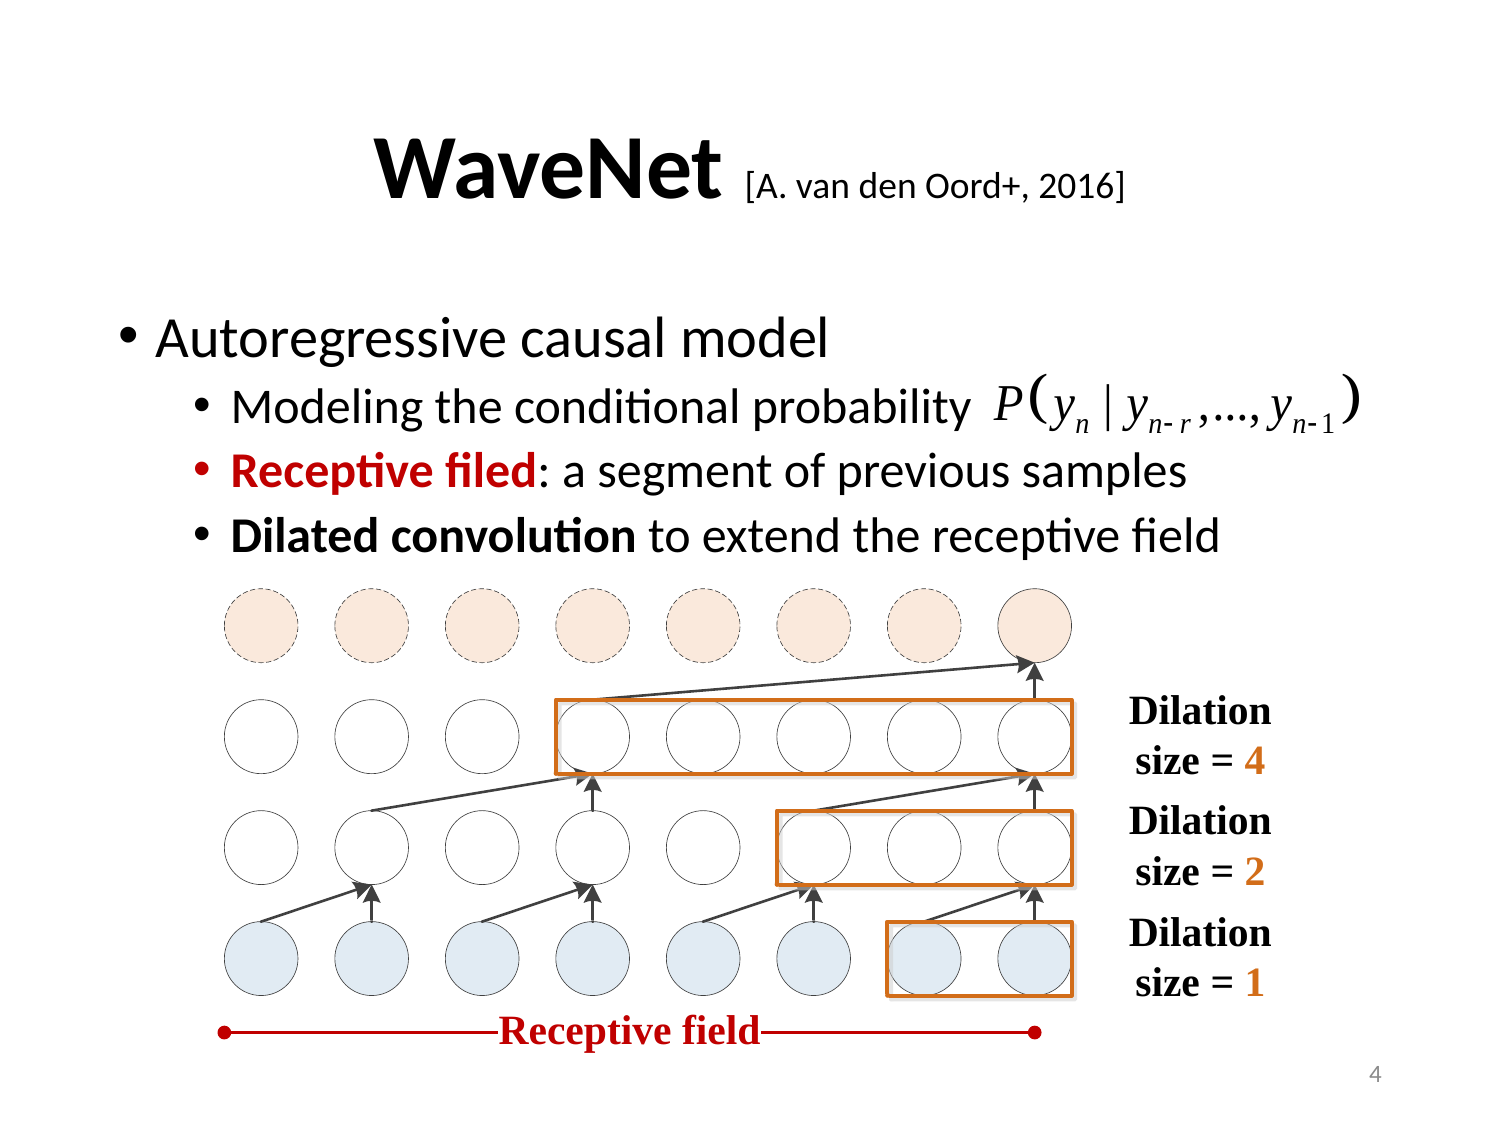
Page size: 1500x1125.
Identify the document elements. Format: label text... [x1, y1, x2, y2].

slide_number 3 [1059, 1042, 1397, 1103]
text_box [988, 370, 1361, 444]
list Autoregressive causal model Modeling the conditional probability Receptive filed: a segment of previous samples Dilated convolution to extend the receptive field [103, 299, 1397, 1014]
title WaveNet [A. van den Oord+, 2016] [103, 59, 1397, 278]
picture [214, 585, 1286, 1061]
